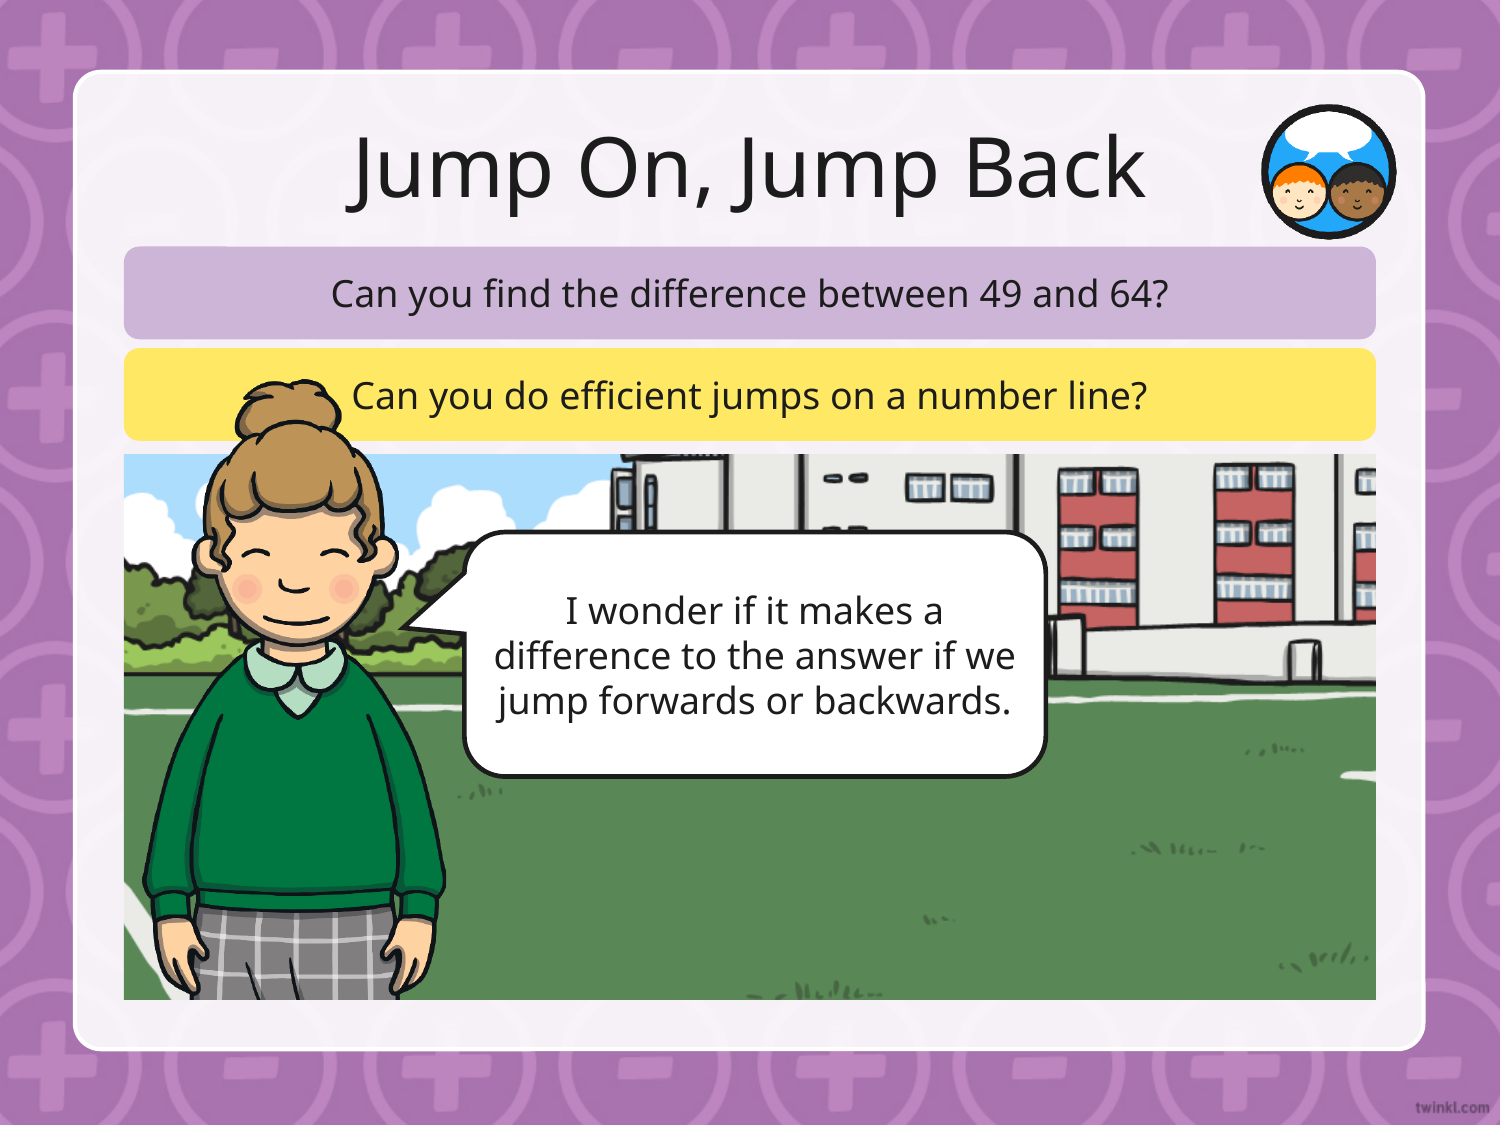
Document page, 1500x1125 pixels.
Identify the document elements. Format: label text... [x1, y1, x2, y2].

picture [0, 0, 1500, 1125]
text_box Can you find the difference between 49 and 64? [122, 245, 1378, 341]
text_box Can you do efficient jumps on a number line? [122, 347, 1378, 442]
text_box Jump On, Jump Back [351, 114, 1148, 215]
